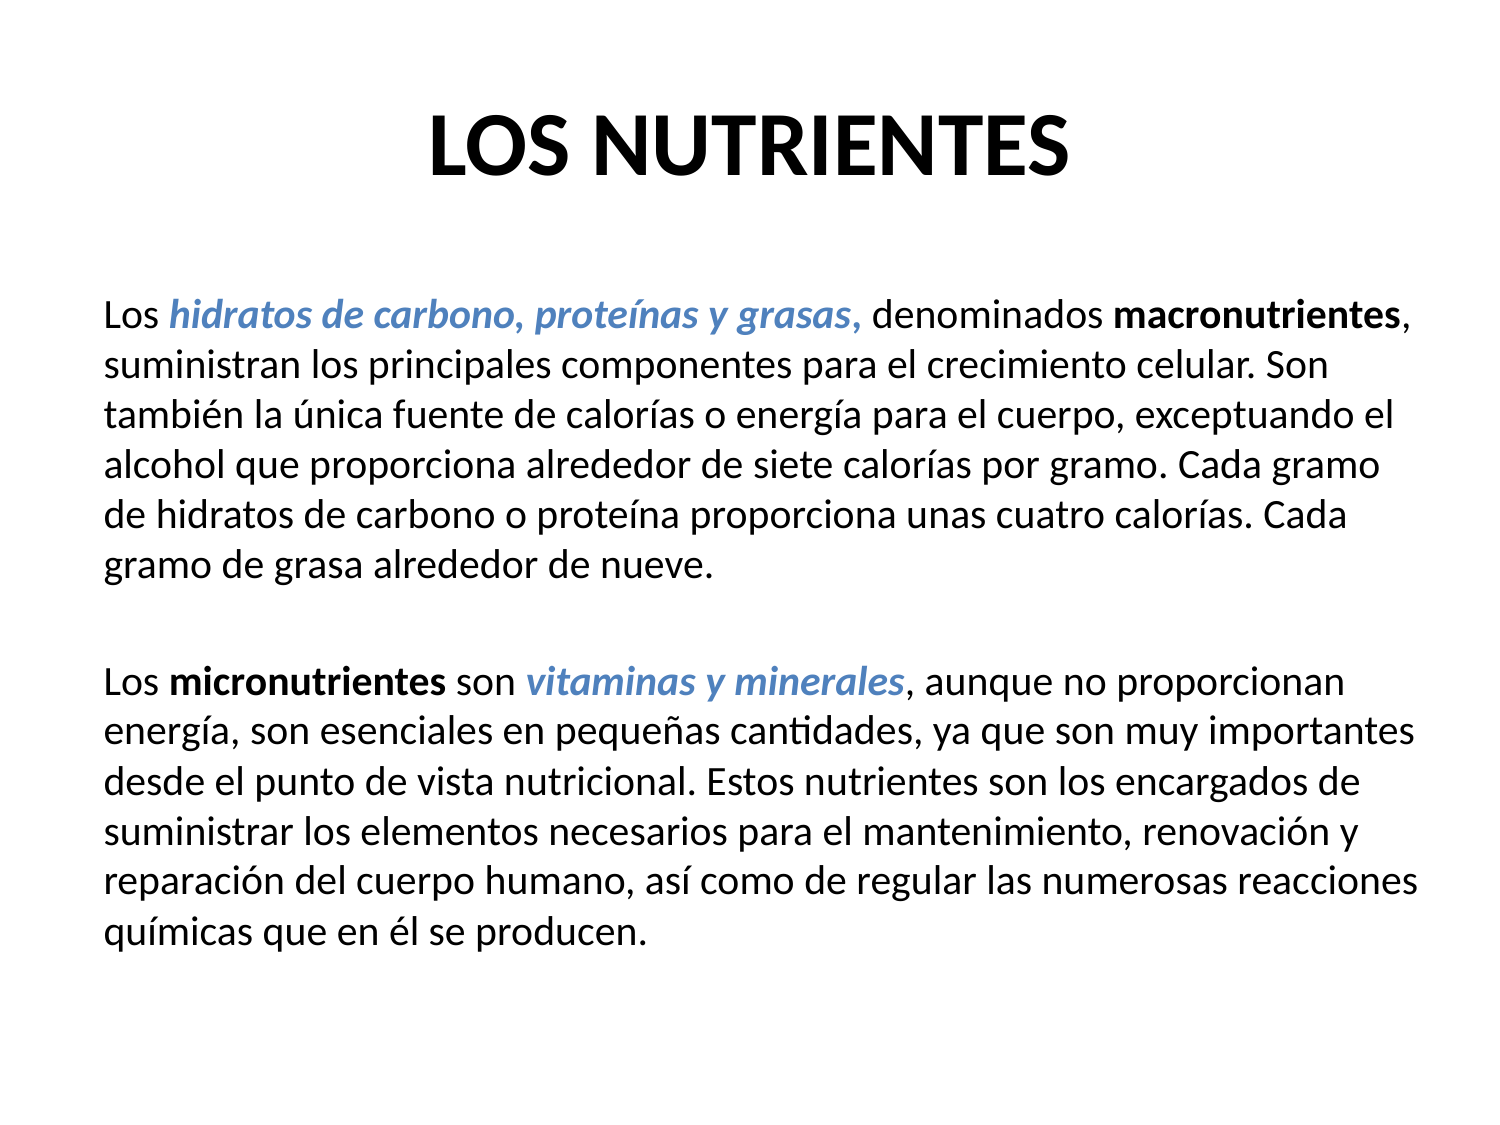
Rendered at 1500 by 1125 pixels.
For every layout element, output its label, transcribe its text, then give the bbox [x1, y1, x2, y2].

title LOS NUTRIENTES [75, 45, 1425, 233]
list Los hidratos de carbono, proteínas y grasas, denominados macronutrientes, suministran los principales componentes para el crecimiento celular. Son también la única fuente de calorías o energía para el cuerpo, exceptuando el alcohol que proporciona alrededor de siete calorías por gramo. Cada gramo de hidratos de carbono o proteína proporciona unas cuatro calorías. Cada gramo de grasa alrededor de nueve. Los micronutrientes son vitaminas y minerales, aunque no proporcionan energía, son esenciales en pequeñas cantidades, ya que son muy importantes desde el punto de vista nutricional. Estos nutrientes son los encargados de suministrar los elementos necesarios para el mantenimiento, renovación y reparación del cuerpo humano, así como de regular las numerosas reacciones químicas que en él se producen. [88, 278, 1439, 1008]
